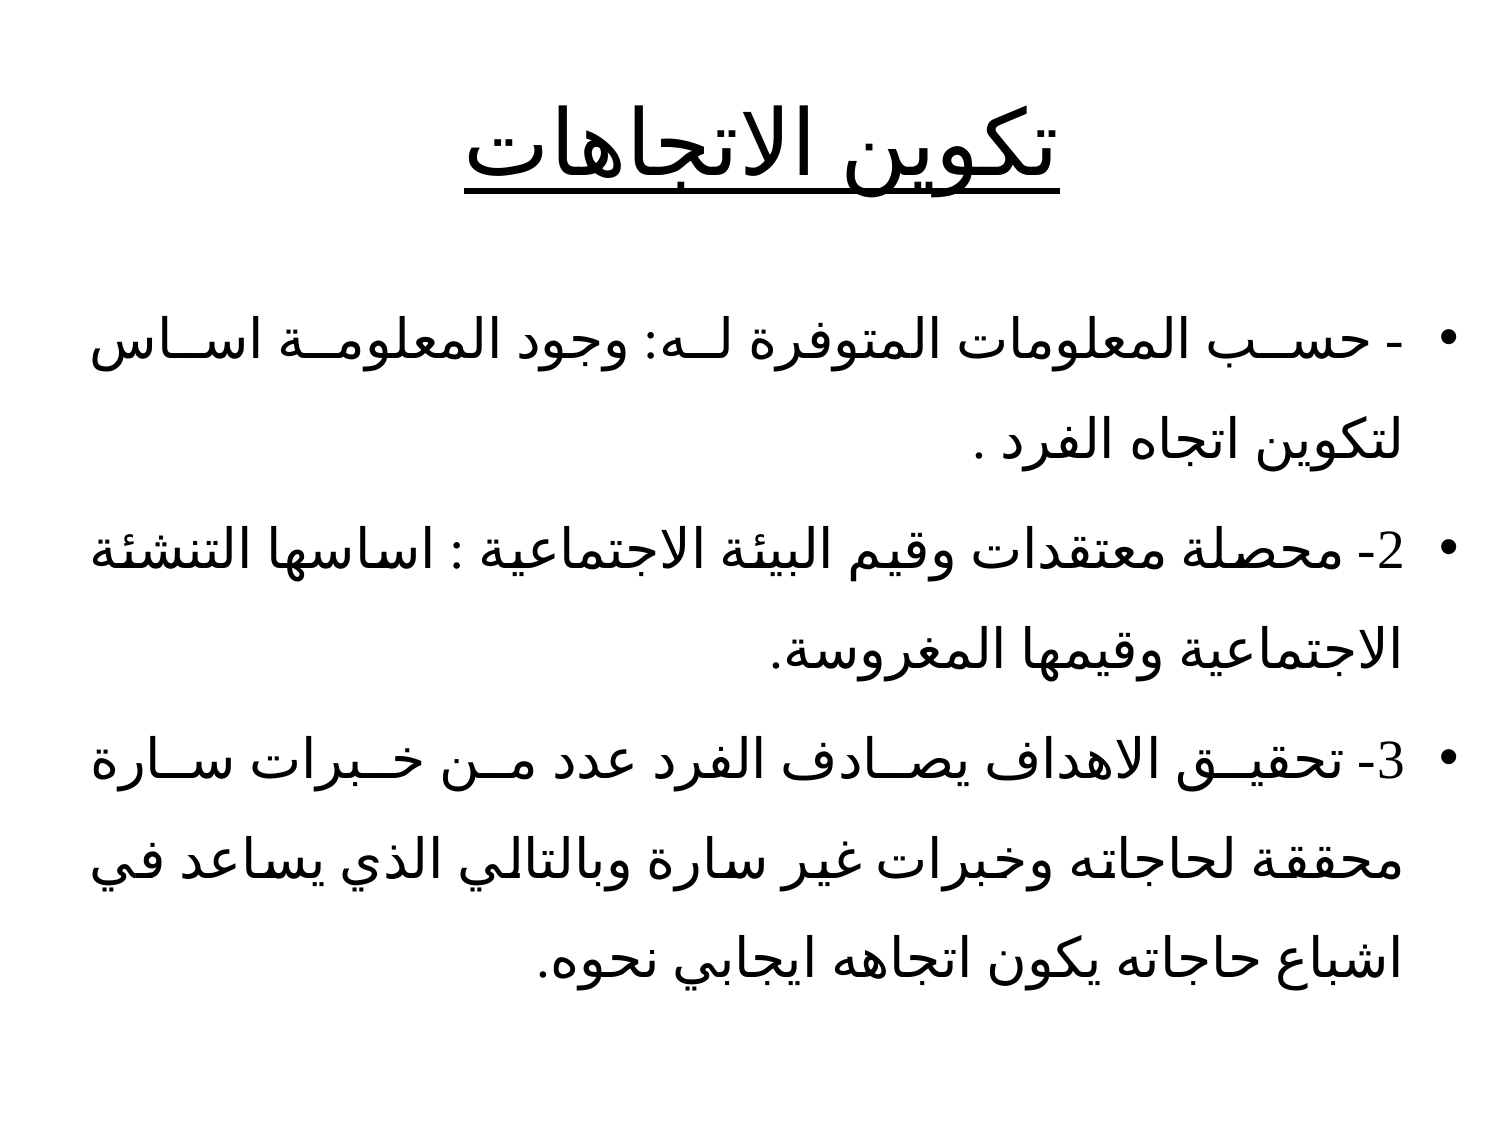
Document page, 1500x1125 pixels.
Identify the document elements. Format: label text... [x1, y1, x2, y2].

list - حسب المعلومات المتوفرة له: وجود المعلومة اساس لتكوين اتجاه الفرد . 2- محصلة معتقدات وقيم البيئة الاجتماعية : اساسها التنشئة الاجتماعية وقيمها المغروسة. 3- تحقيق الاهداف يصادف الفرد عدد من خبرات سارة محققة لحاجاته وخبرات غير سارة وبالتالي الذي يساعد في اشباع حاجاته يكون اتجاهه ايجابي نحوه. [75, 262, 1471, 1005]
title تكوين الاتجاهات [75, 45, 1425, 233]
